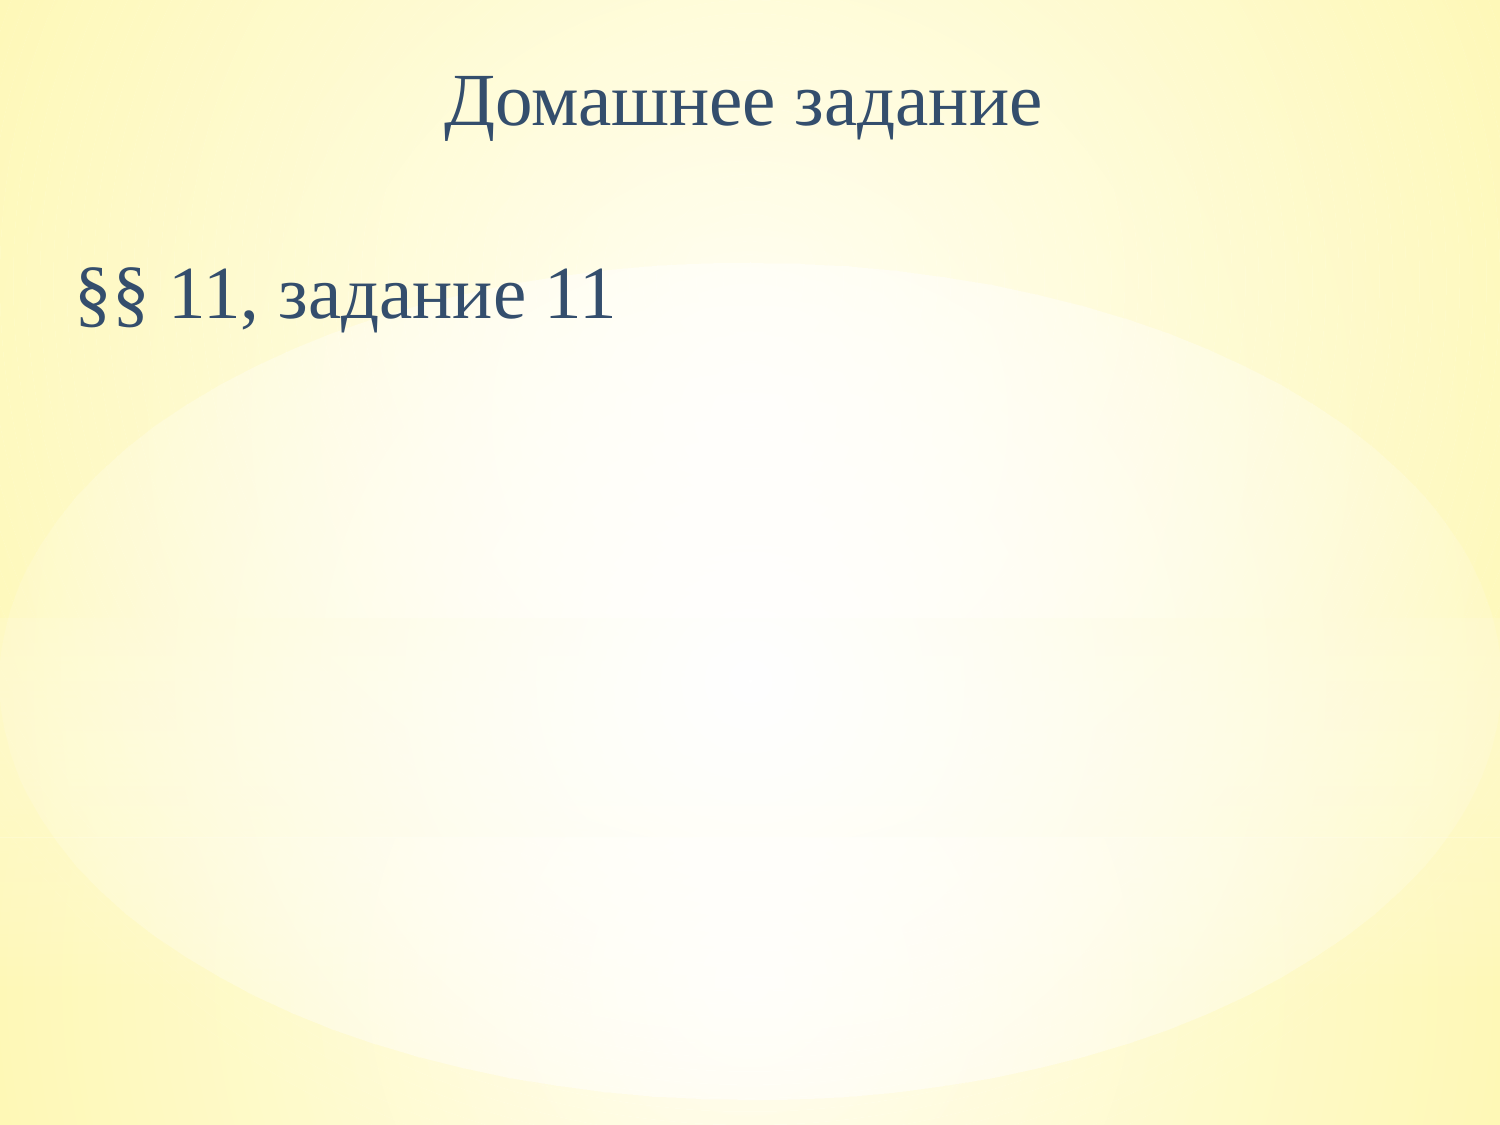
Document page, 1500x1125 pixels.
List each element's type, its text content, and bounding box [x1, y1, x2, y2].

text_box Домашнее задание §§ 11, задание 11 [41, 42, 1447, 452]
